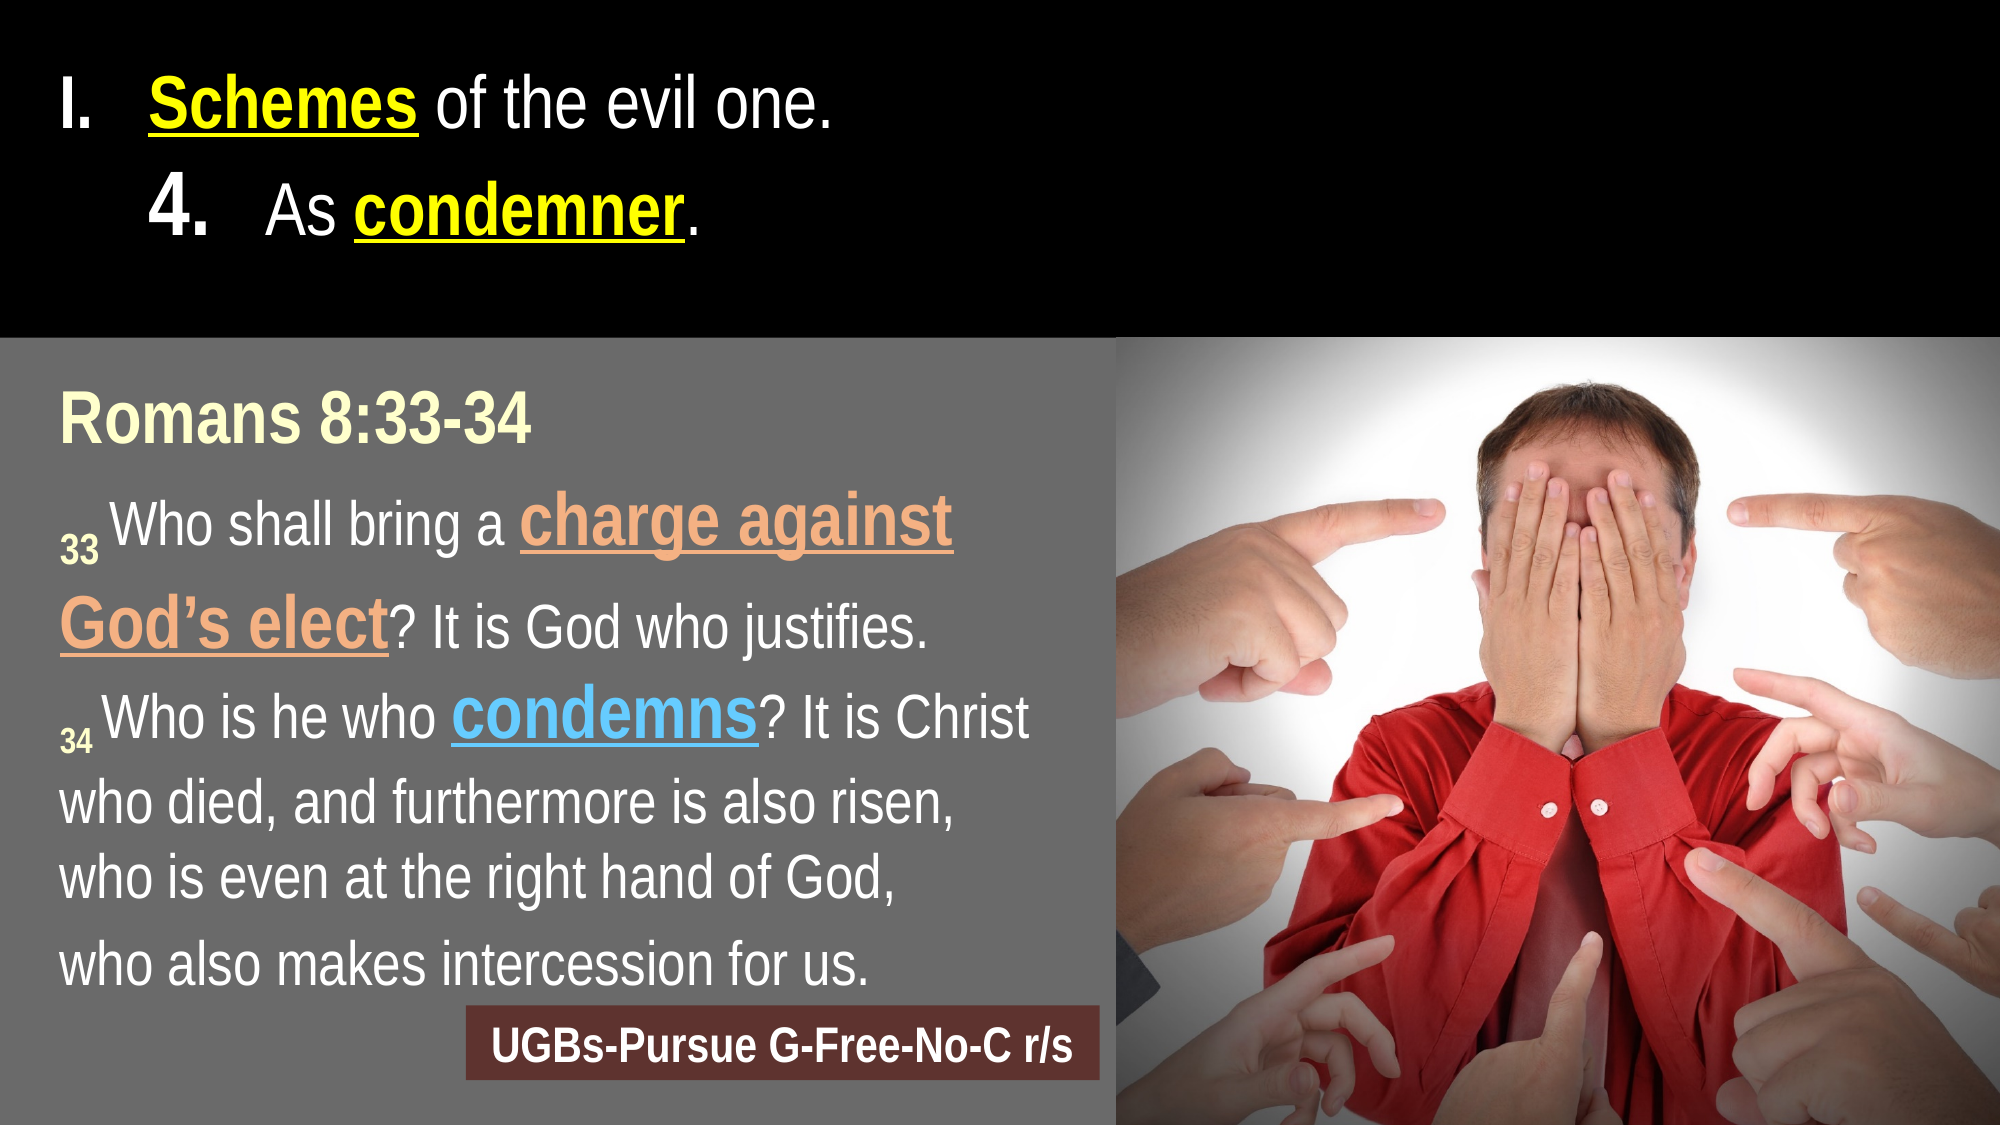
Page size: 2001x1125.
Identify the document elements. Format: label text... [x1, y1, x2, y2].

text_box I. Schemes of the evil one. 4. As condemner. [45, 46, 1958, 261]
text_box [0, 337, 2000, 1125]
